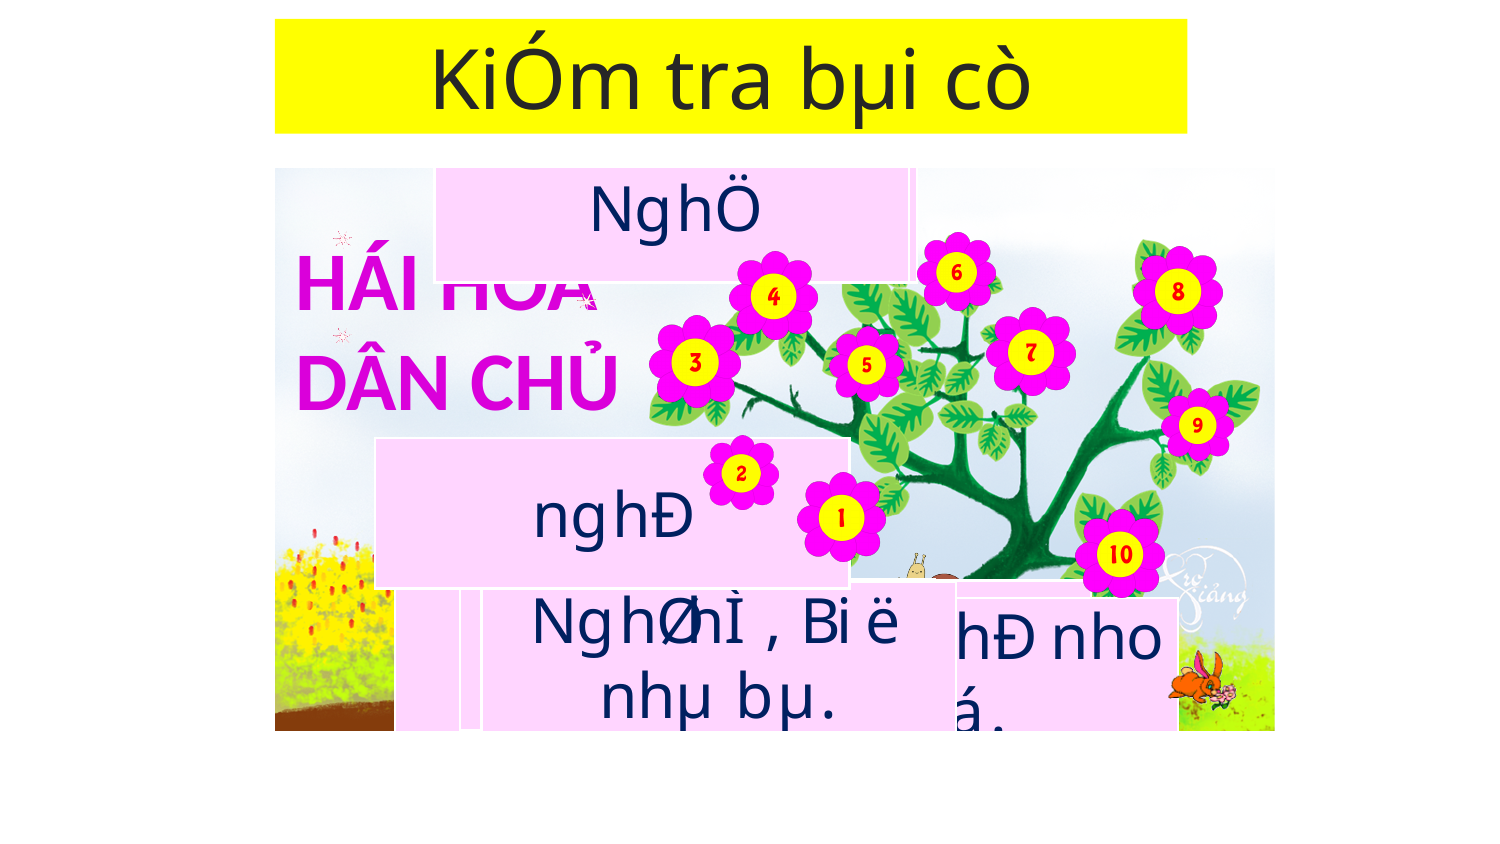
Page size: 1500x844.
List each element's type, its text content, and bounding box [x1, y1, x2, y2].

text_box KiÓm tra bµi cò [274, 18, 1188, 134]
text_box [274, 168, 1275, 731]
